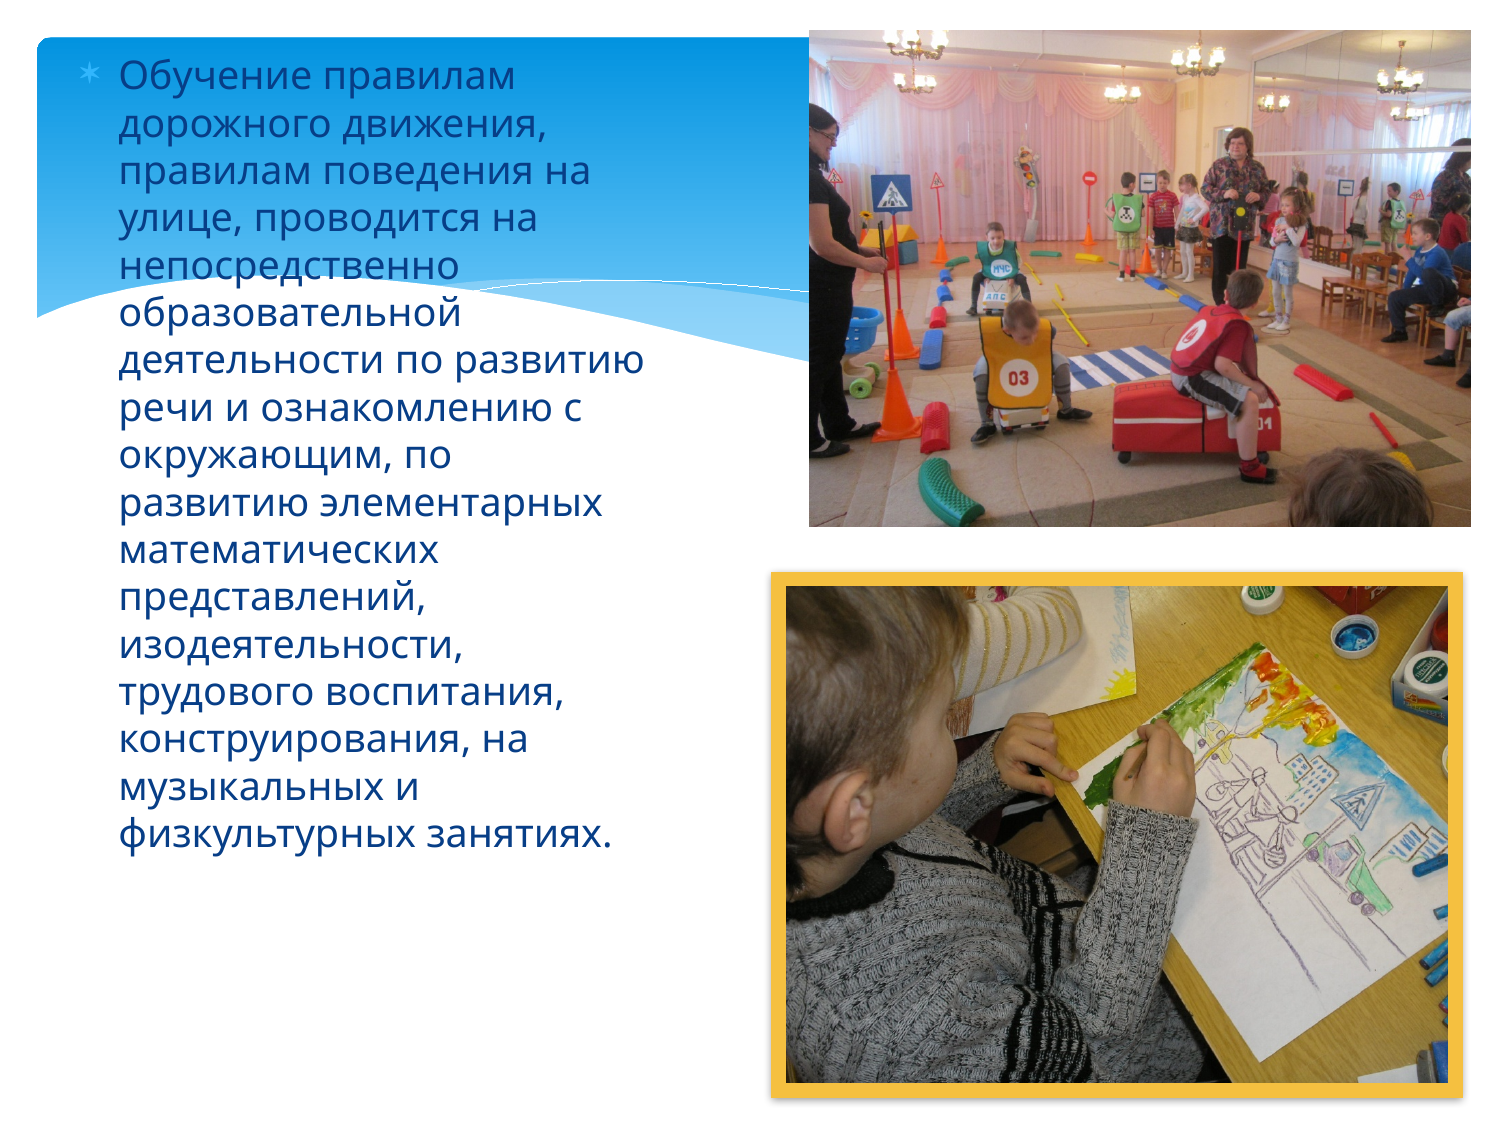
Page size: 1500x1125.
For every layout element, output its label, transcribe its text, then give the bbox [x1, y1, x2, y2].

list Обучение правилам дорожного движения, правилам поведения на улице, проводится на непосредственно образовательной деятельности по развитию речи и ознакомлению с окружающим, по развитию элементарных математических представлений, изодеятельности, трудового воспитания, конструирования, на музыкальных и физкультурных занятиях. [64, 42, 668, 1005]
picture [785, 585, 1449, 1084]
picture [808, 30, 1471, 528]
